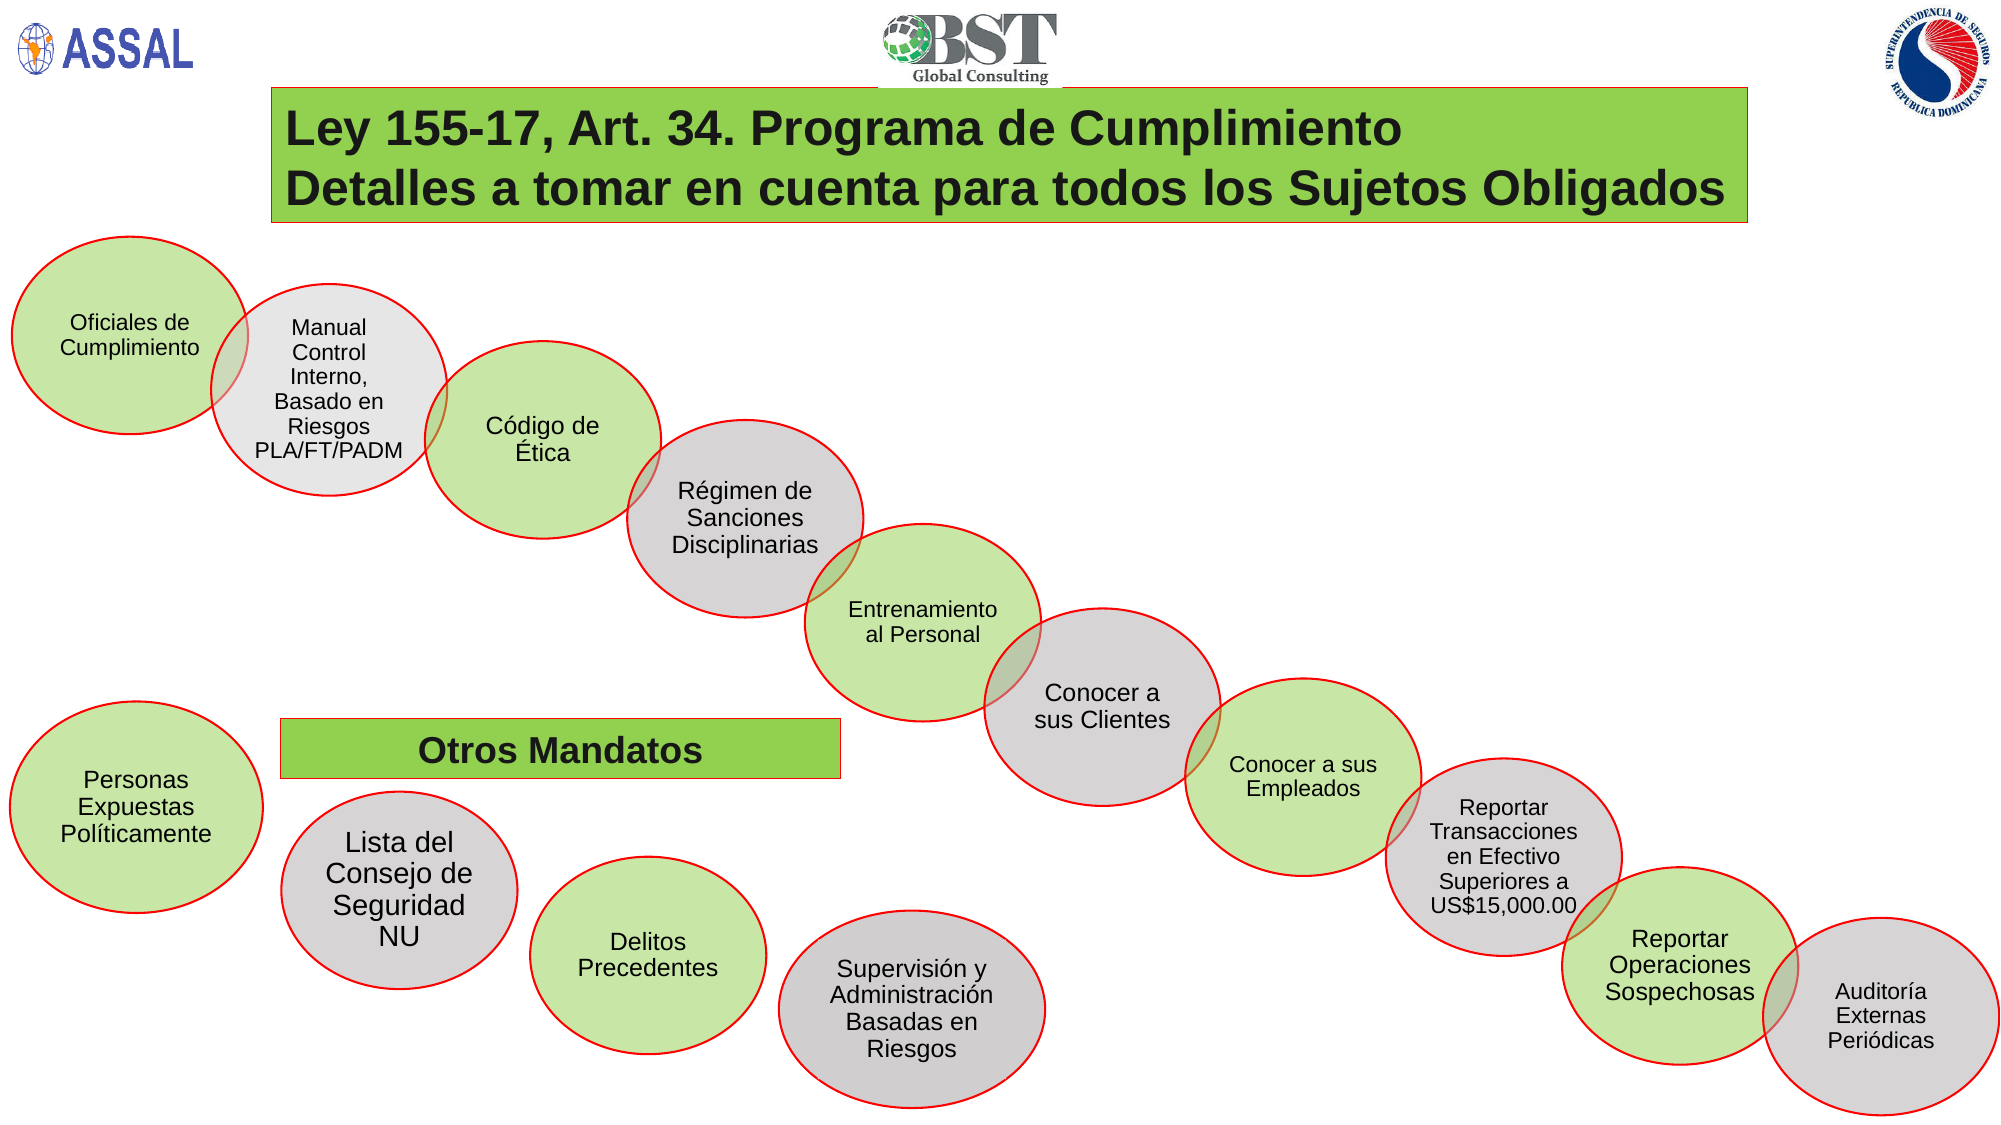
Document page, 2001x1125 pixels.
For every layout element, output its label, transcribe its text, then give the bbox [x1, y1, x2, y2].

text_box Otros Mandatos [280, 718, 841, 779]
picture [0, 0, 200, 88]
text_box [529, 827, 767, 1055]
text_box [210, 283, 448, 496]
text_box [984, 579, 1221, 807]
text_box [1562, 838, 1799, 1065]
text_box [280, 762, 518, 990]
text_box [1385, 744, 1623, 971]
text_box Ley 155-17, Art. 34. Programa de Cumplimiento Detalles a tomar en cuenta para todos los Sujetos Obligados [271, 87, 1748, 223]
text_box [1762, 903, 2000, 1125]
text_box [778, 910, 1046, 1109]
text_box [9, 701, 269, 913]
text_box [424, 312, 661, 539]
picture [877, 0, 1063, 88]
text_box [11, 228, 249, 455]
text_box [804, 509, 1042, 736]
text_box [626, 405, 864, 632]
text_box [1184, 649, 1422, 876]
picture [1881, 0, 2000, 126]
